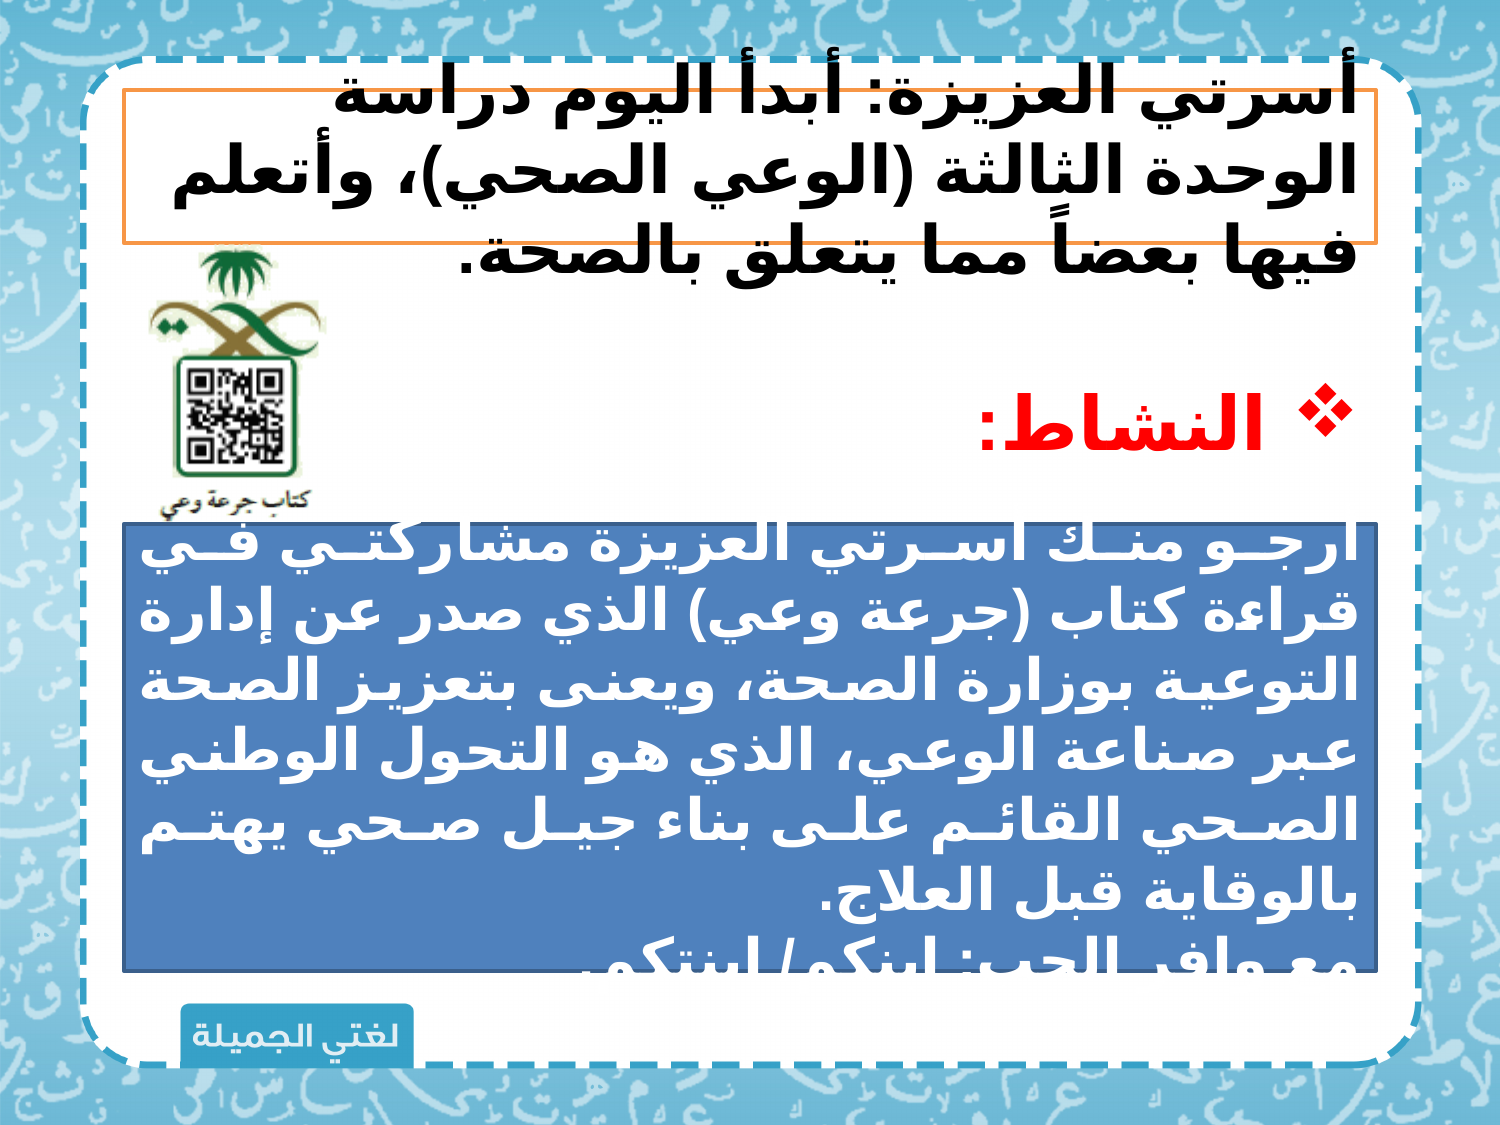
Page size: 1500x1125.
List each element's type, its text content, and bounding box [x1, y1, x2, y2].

text_box أرجو منك أسرتي العزيزة مشاركتي في قراءة كتاب (جرعة وعي) الذي صدر عن إدارة التوعية بوزارة الصحة، ويعنى بتعزيز الصحة عبر صناعة الوعي، الذي هو التحول الوطني الصحي القائم على بناء جيل صحي يهتم بالوقاية قبل العلاج. مع وافر الحب: ابنكم/ ابنتكم. [122, 522, 1378, 973]
text_box أسرتي العزيزة: أبدأ اليوم دراسة الوحدة الثالثة (الوعي الصحي)، وأتعلم فيها بعضاً مما يتعلق بالصحة. [122, 88, 1378, 245]
text_box النشاط: [941, 367, 1376, 473]
picture [0, 0, 1500, 1125]
